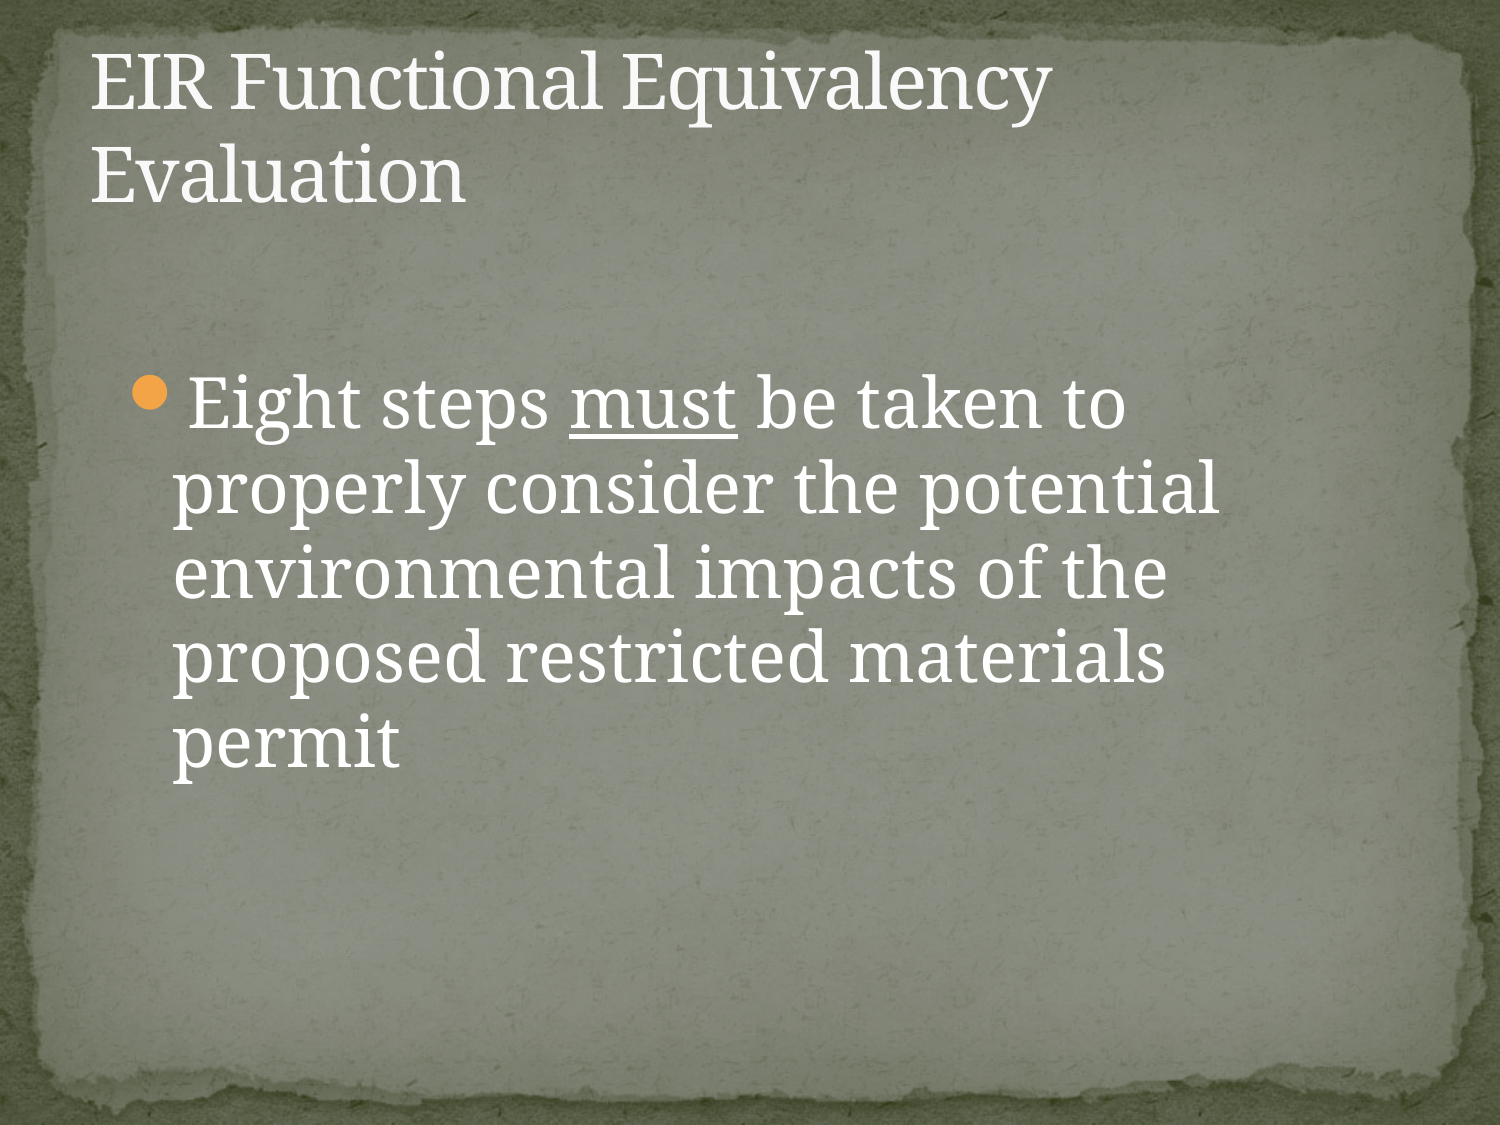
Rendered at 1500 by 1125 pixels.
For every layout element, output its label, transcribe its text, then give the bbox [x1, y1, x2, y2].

list Eight steps must be taken to properly consider the potential environmental impacts of the proposed restricted materials permit [112, 350, 1388, 763]
title EIR Functional Equivalency Evaluation [74, 24, 1425, 225]
